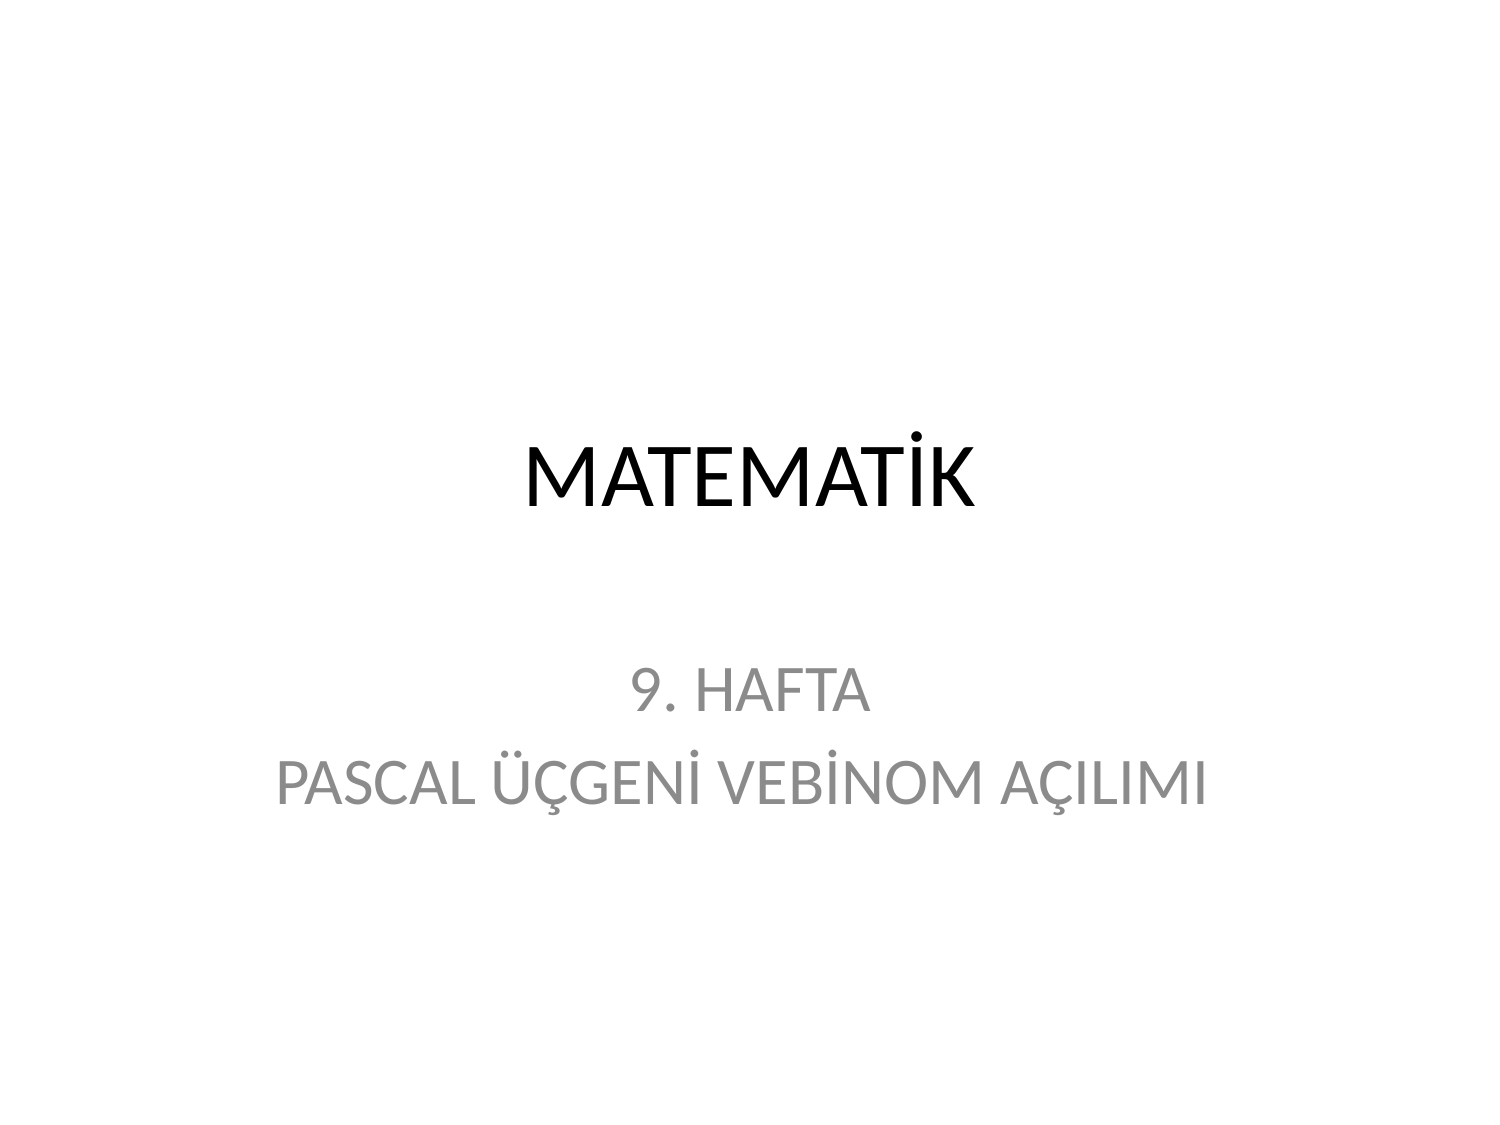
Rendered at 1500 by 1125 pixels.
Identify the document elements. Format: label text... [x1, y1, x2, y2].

title MATEMATİK [112, 349, 1388, 591]
subtitle 9. HAFTA PASCAL ÜÇGENİ VEBİNOM AÇILIMI [225, 637, 1275, 925]
